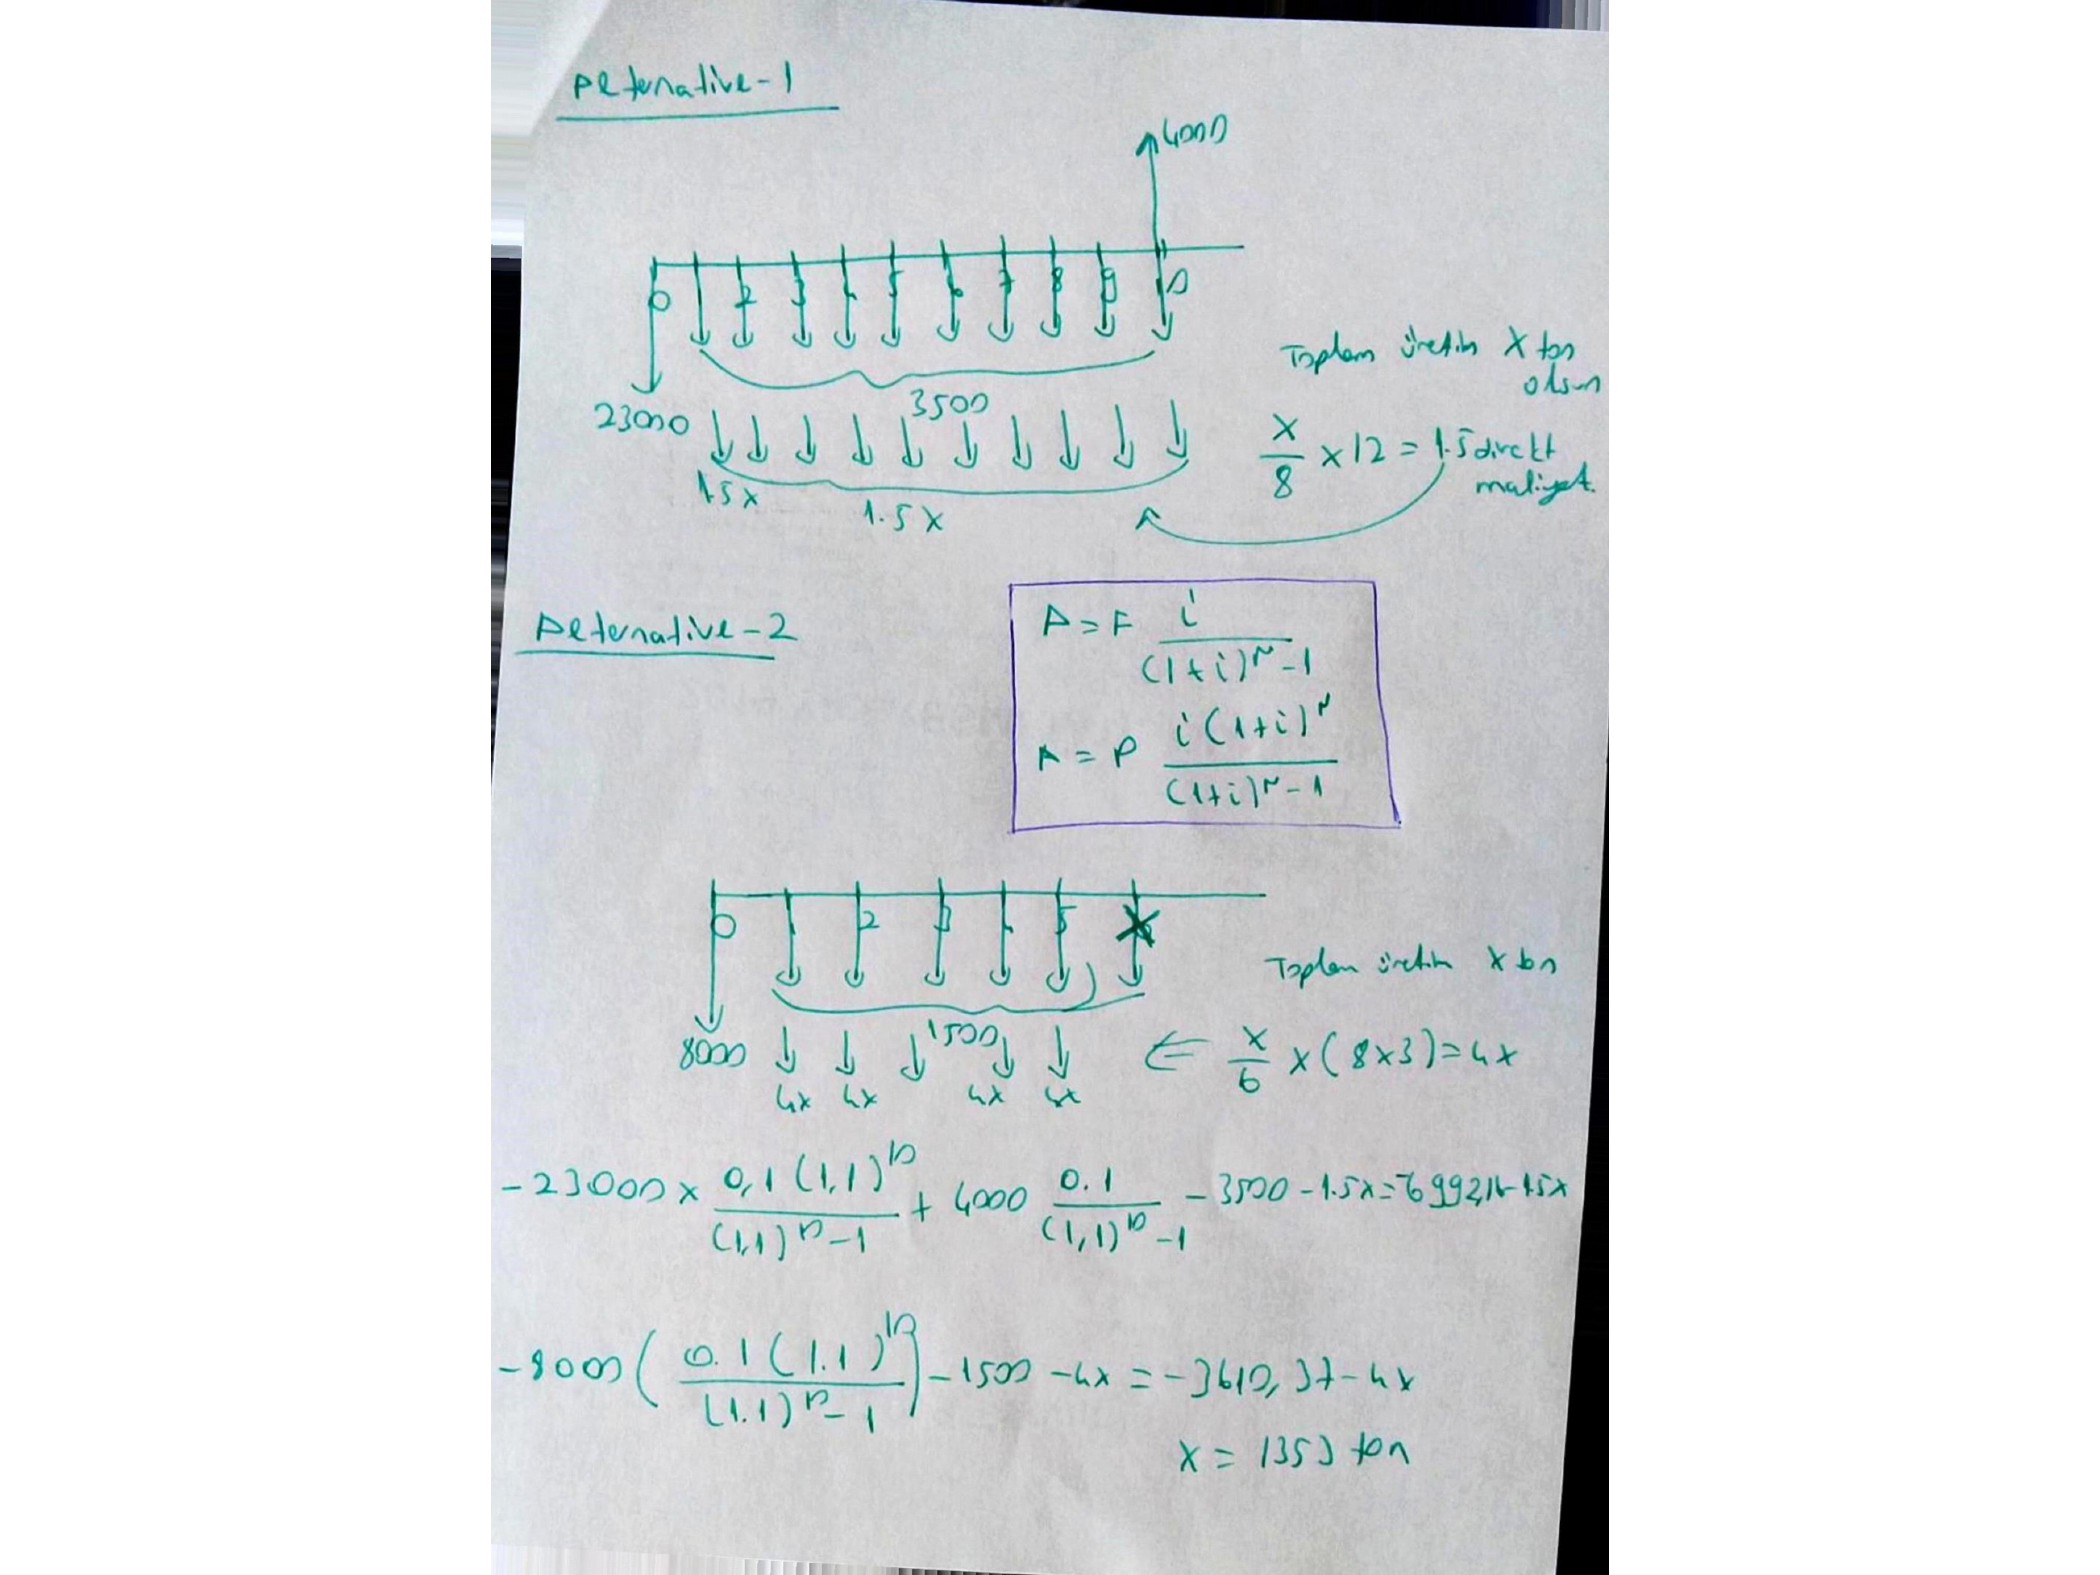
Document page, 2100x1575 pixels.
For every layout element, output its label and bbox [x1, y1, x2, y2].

picture [491, 0, 1609, 1575]
